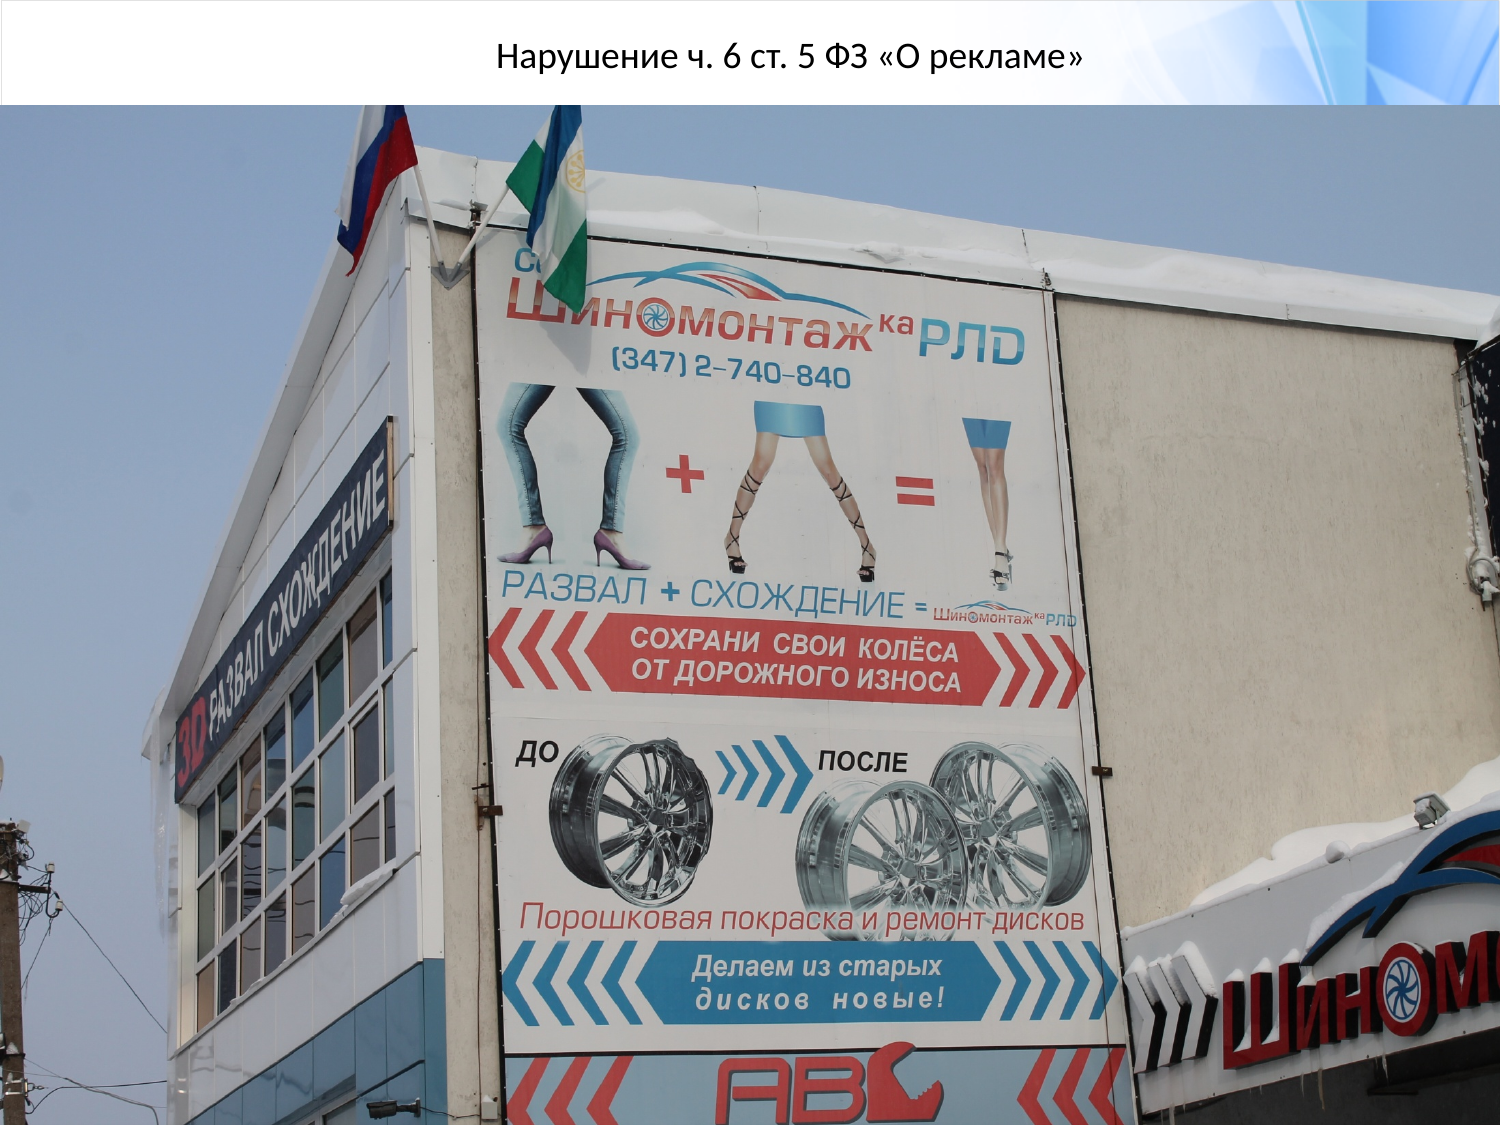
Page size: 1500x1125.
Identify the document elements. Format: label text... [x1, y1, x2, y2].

text_box Нарушение ч. 6 ст. 5 ФЗ «О рекламе» [234, 23, 1348, 84]
picture [0, 0, 1500, 1125]
